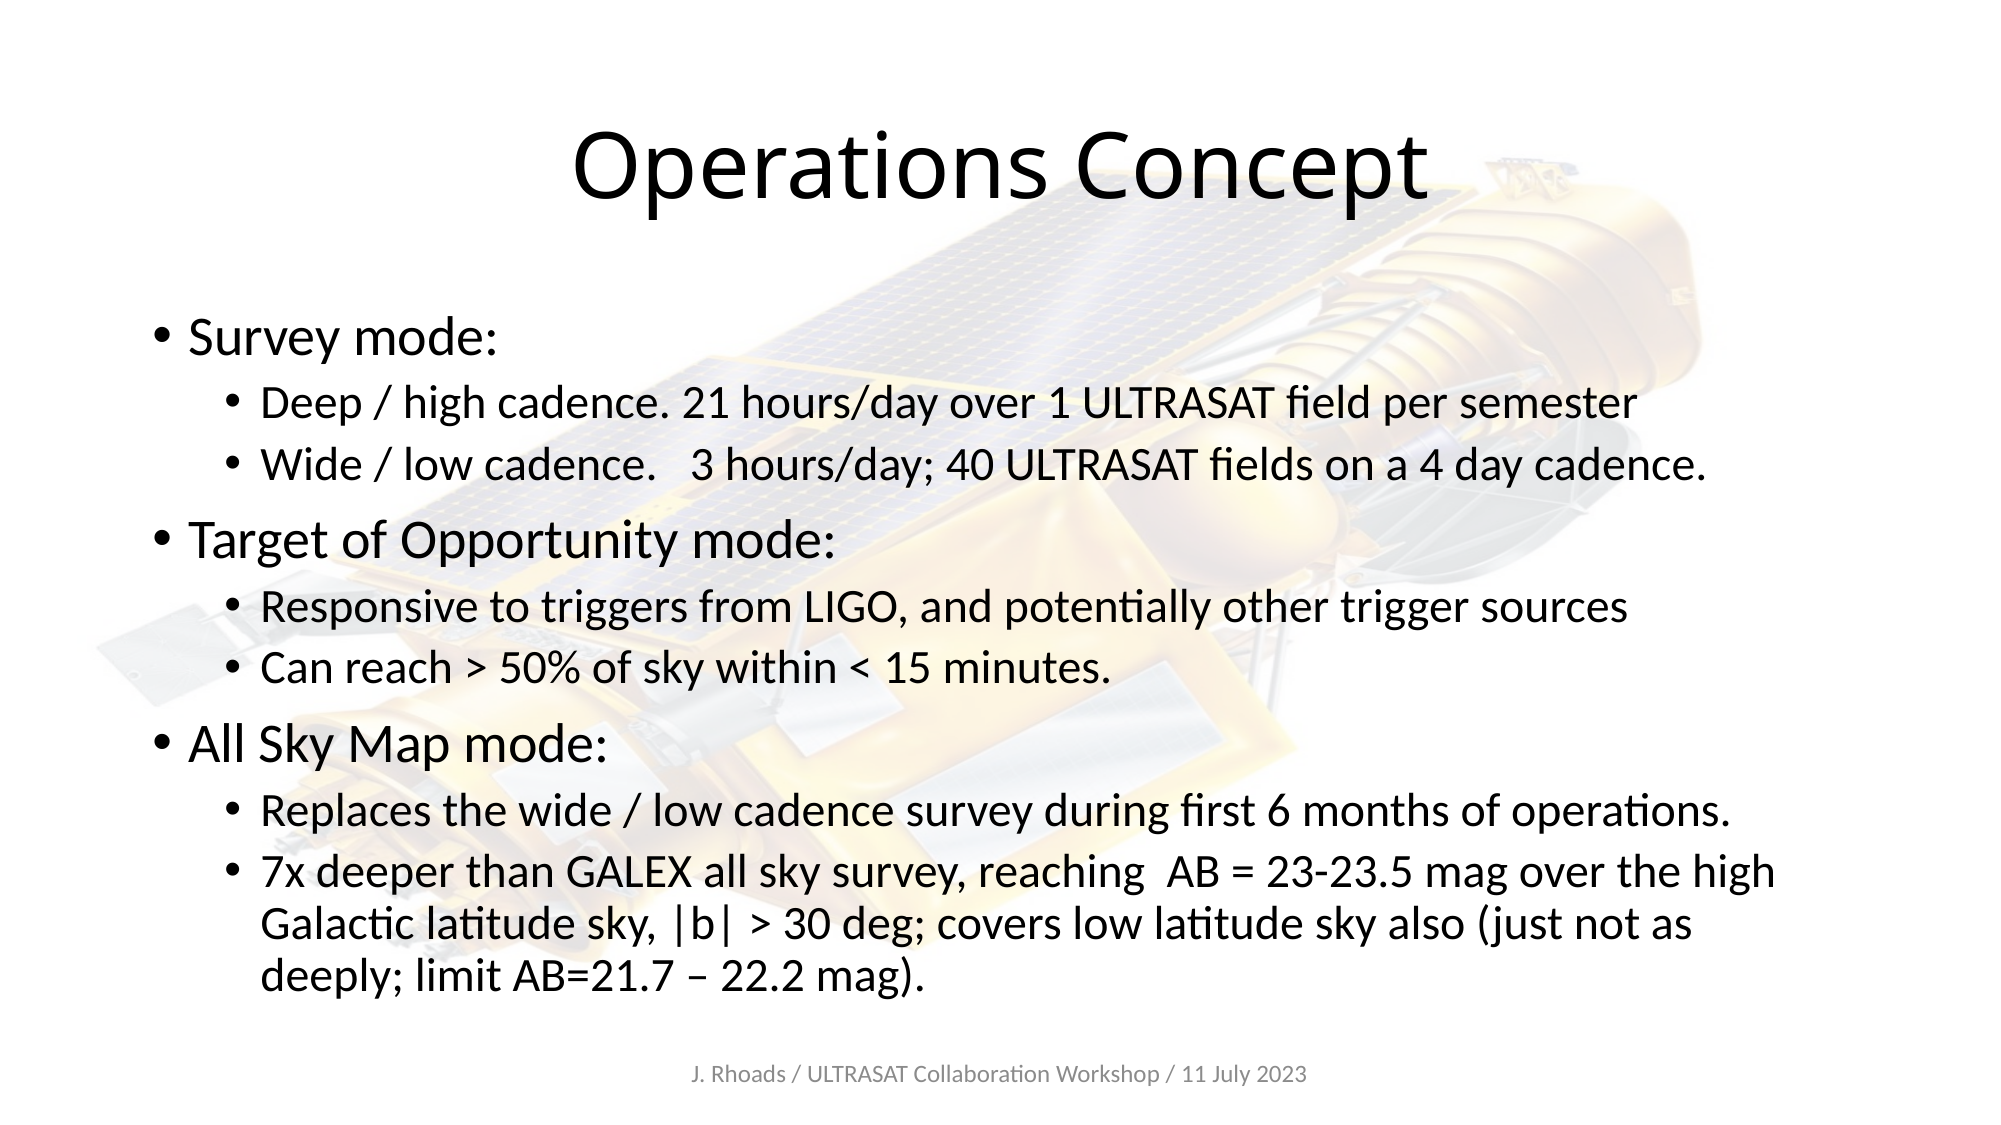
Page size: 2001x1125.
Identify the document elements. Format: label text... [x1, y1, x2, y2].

footer J. Rhoads / ULTRASAT Collaboration Workshop / 11 July 2023 [662, 1042, 1338, 1103]
title Operations Concept [137, 59, 1863, 278]
list Survey mode: Deep / high cadence. 21 hours/day over 1 ULTRASAT field per semester Wide / low cadence. 3 hours/day; 40 ULTRASAT fields on a 4 day cadence. Target of Opportunity mode: Responsive to triggers from LIGO, and potentially other trigger sources Can reach > 50% of sky within < 15 minutes. All Sky Map mode: Replaces the wide / low cadence survey during first 6 months of operations. 7x deeper than GALEX all sky survey, reaching AB = 23-23.5 mag over the high Galactic latitude sky, |b| > 30 deg; covers low latitude sky also (just not as deeply; limit AB=21.7 – 22.2 mag). [137, 299, 1863, 1014]
